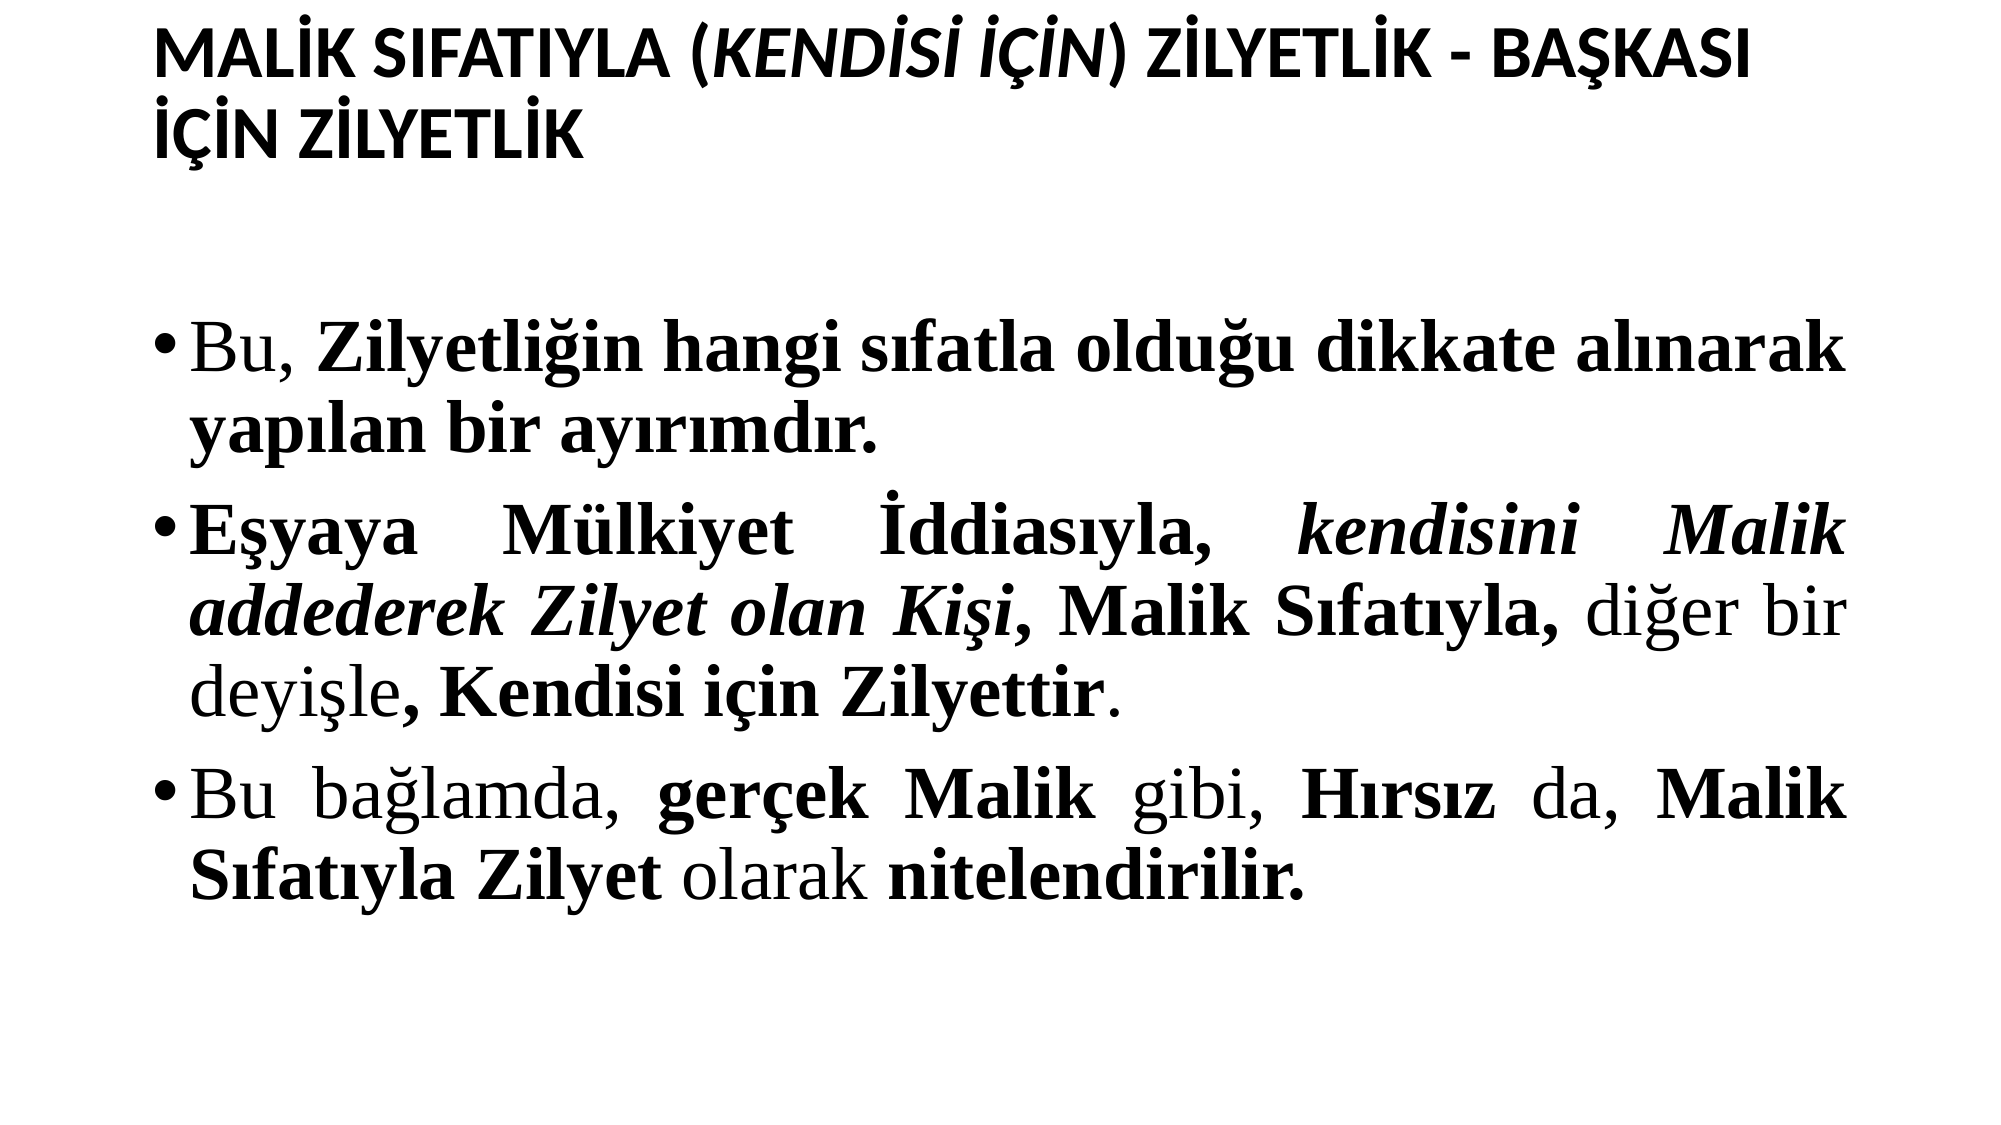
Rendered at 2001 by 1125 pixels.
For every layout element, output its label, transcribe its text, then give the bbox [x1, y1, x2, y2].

title MALİK SIFATIYLA (KENDİSİ İÇİN) ZİLYETLİK - BAŞKASI İÇİN ZİLYETLİK [137, 0, 1863, 278]
list Bu, Zilyetliğin hangi sıfatla olduğu dikkate alınarak yapılan bir ayırım­dır. Eşyaya Mülkiyet İddiasıyla, kendisini Malik addederek Zilyet olan Kişi, Malik Sıfatıyla, diğer bir deyişle, Kendisi için Zilyettir. Bu bağlamda, gerçek Malik gibi, Hırsız da, Malik Sıfatıyla Zilyet olarak nitelendirilir. [137, 299, 1863, 1014]
